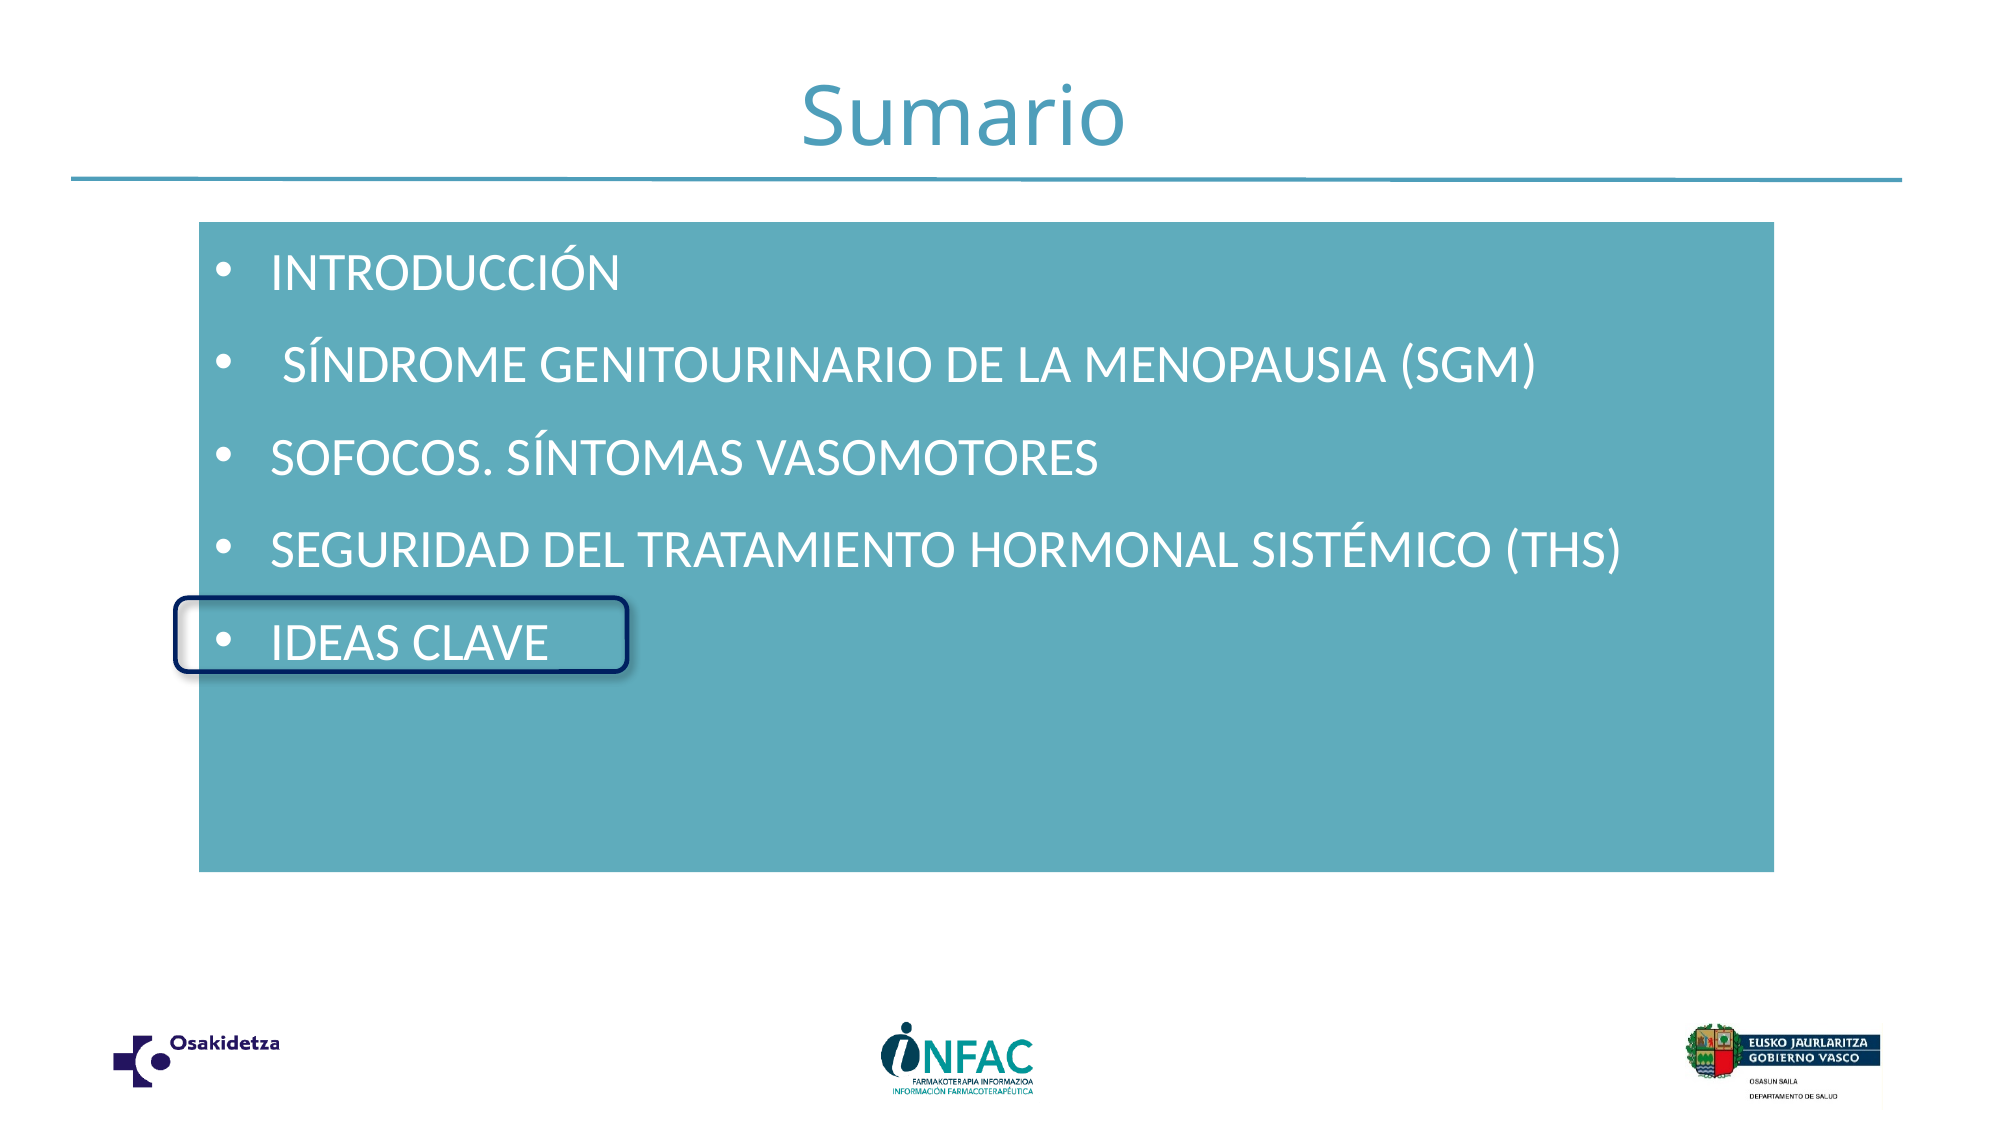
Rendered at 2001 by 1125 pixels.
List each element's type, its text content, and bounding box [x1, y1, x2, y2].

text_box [101, 1014, 1883, 1110]
title Sumario [101, 58, 1827, 177]
text_box INTRODUCCIÓN SÍNDROME GENITOURINARIO DE LA MENOPAUSIA (SGM) SOFOCOS. SÍNTOMAS VASOMOTORES SEGURIDAD DEL TRATAMIENTO HORMONAL SISTÉMICO (THS) IDEAS CLAVE [199, 222, 1775, 873]
text_box [174, 596, 629, 673]
